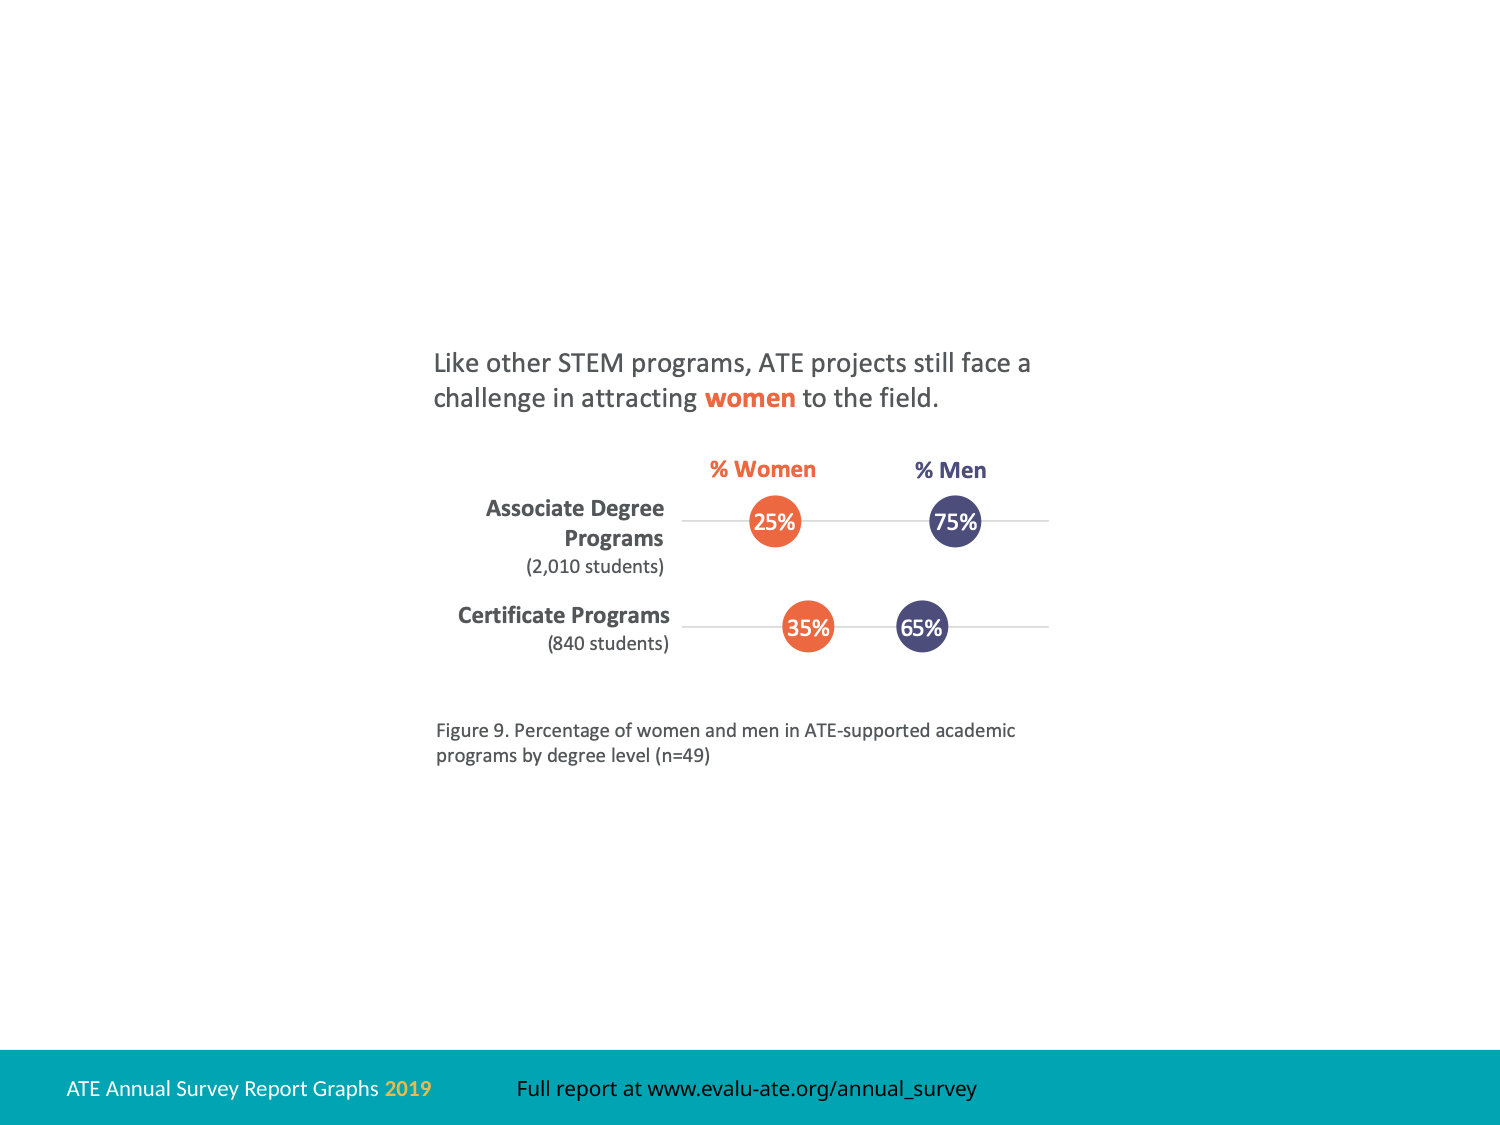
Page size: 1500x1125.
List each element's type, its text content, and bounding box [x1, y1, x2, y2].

text_box [0, 1049, 1500, 1125]
picture [409, 336, 1091, 789]
text_box ATE Annual Survey Report Graphs 2019 Full report at www.evalu-ate.org/annual_survey [51, 1066, 992, 1109]
